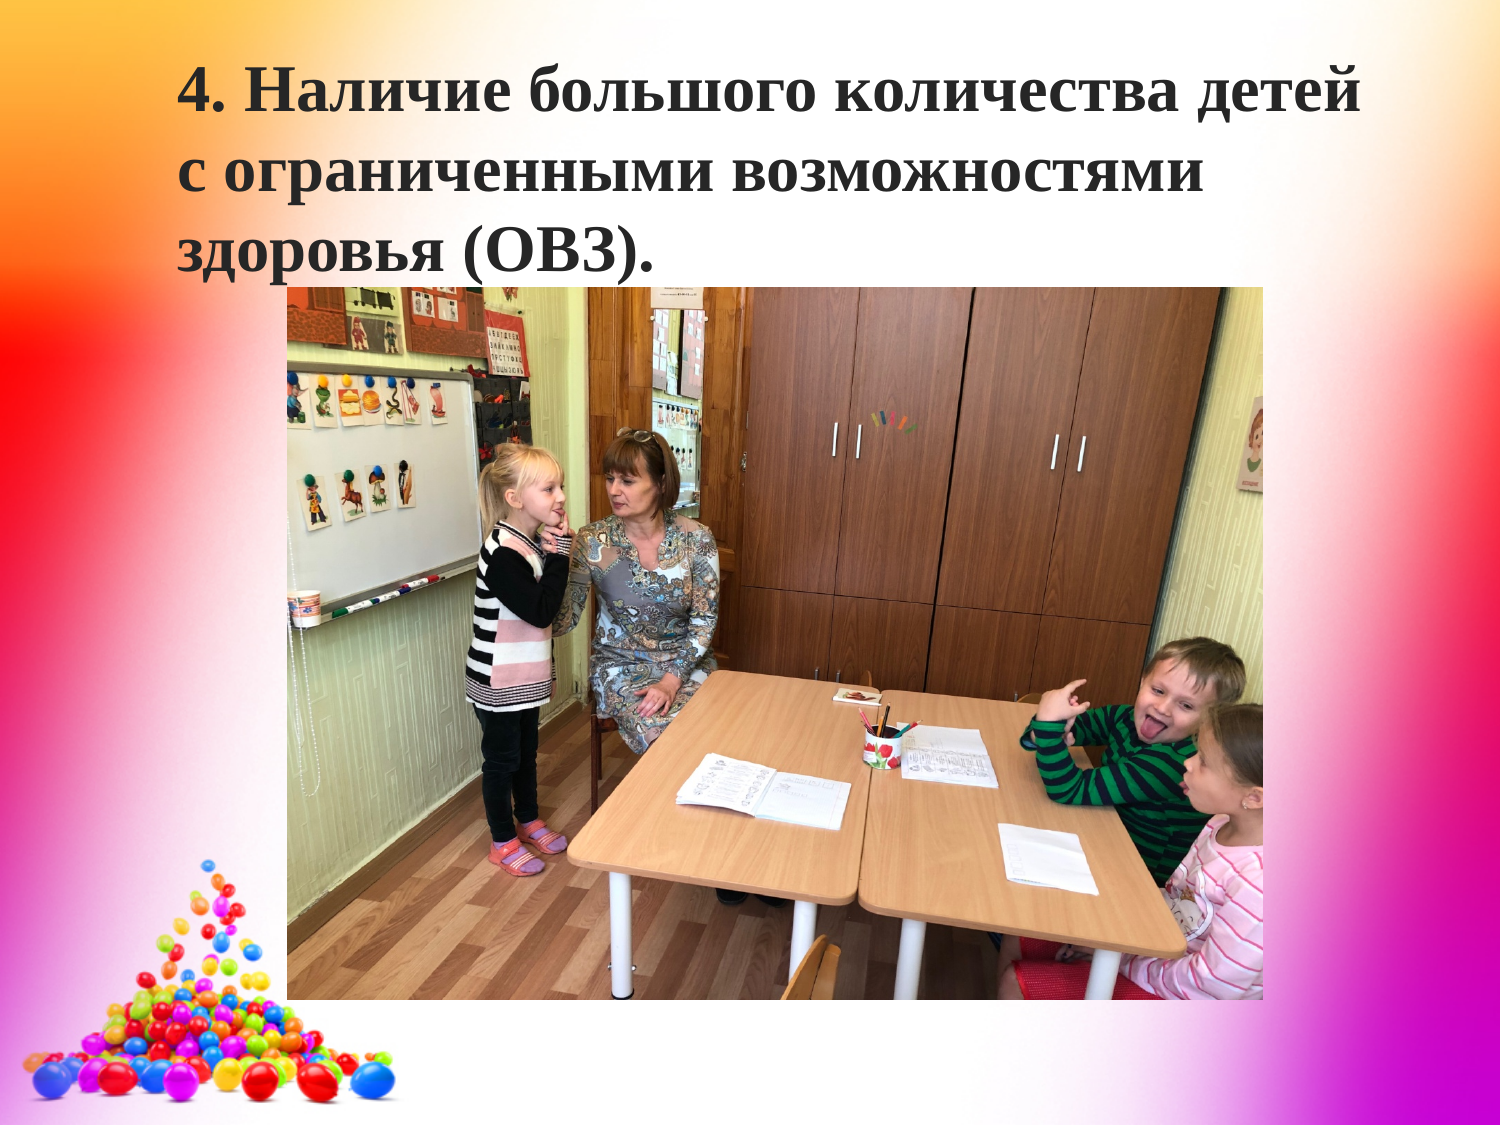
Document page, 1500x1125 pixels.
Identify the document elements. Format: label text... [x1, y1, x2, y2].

text_box 4. Наличие большого количества детей с ограниченными возможностями здоровья (ОВЗ). [162, 37, 1400, 338]
picture [0, 0, 1500, 1125]
